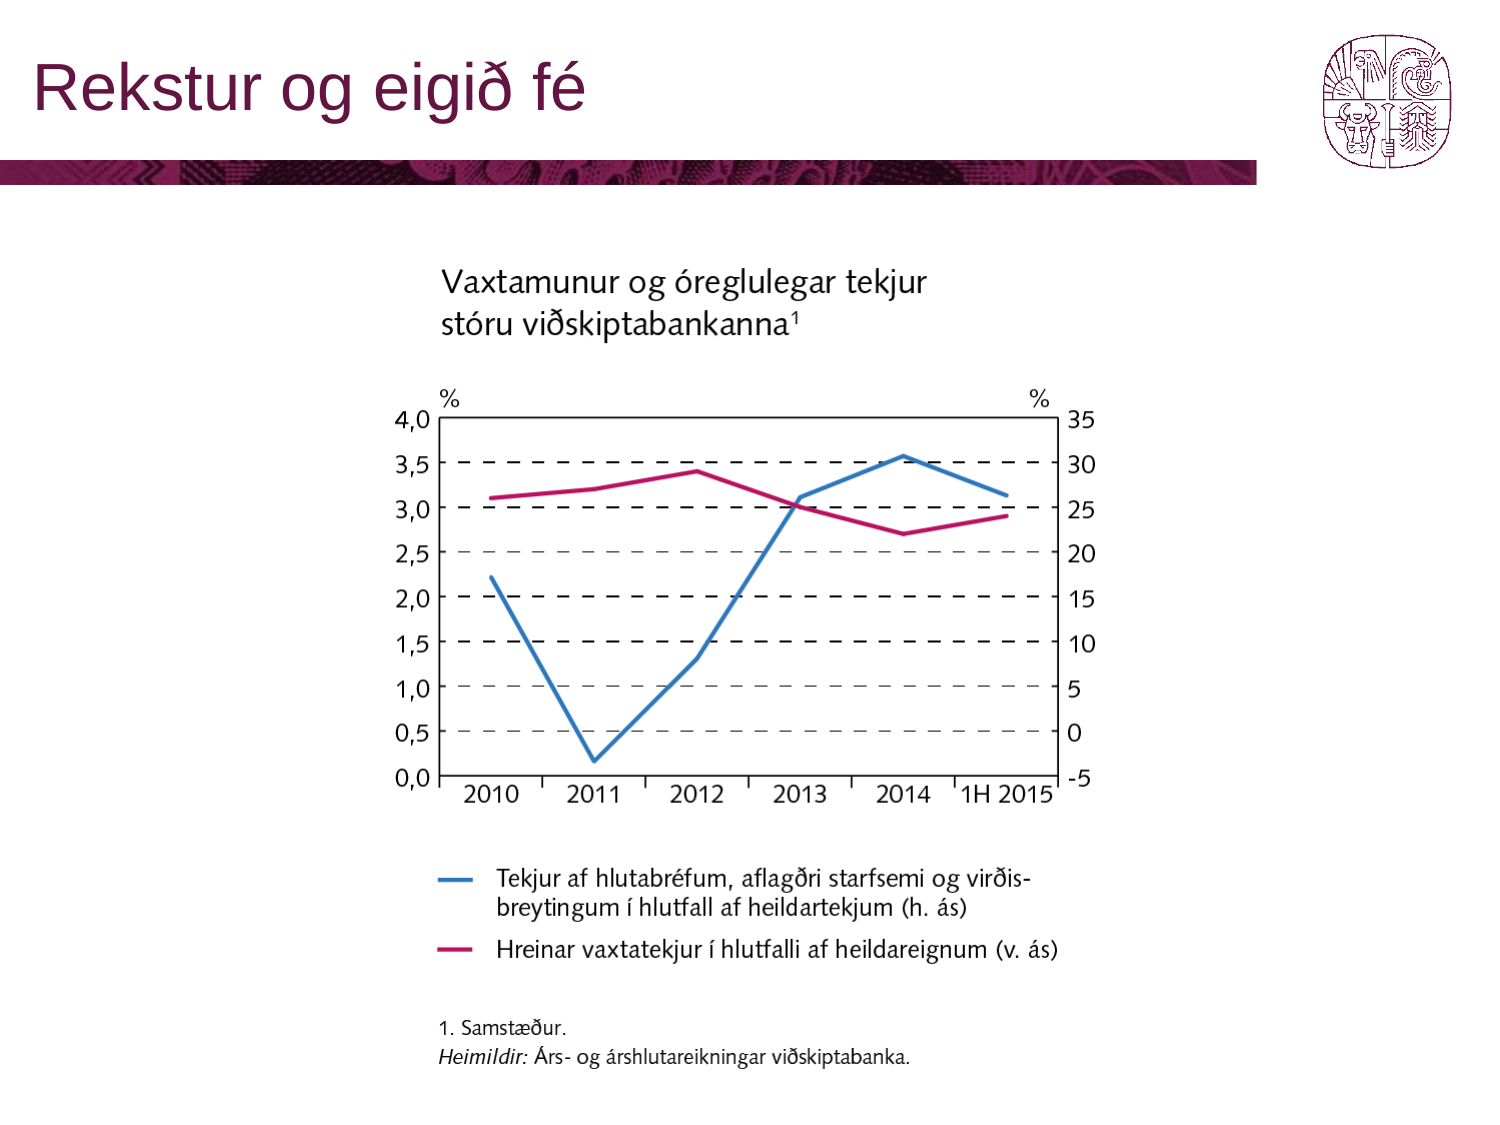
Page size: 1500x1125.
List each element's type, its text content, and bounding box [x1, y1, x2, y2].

picture [395, 219, 1096, 1070]
picture [0, 160, 1258, 185]
title Rekstur og eigið fé [17, 19, 1247, 149]
picture [1316, 31, 1456, 173]
